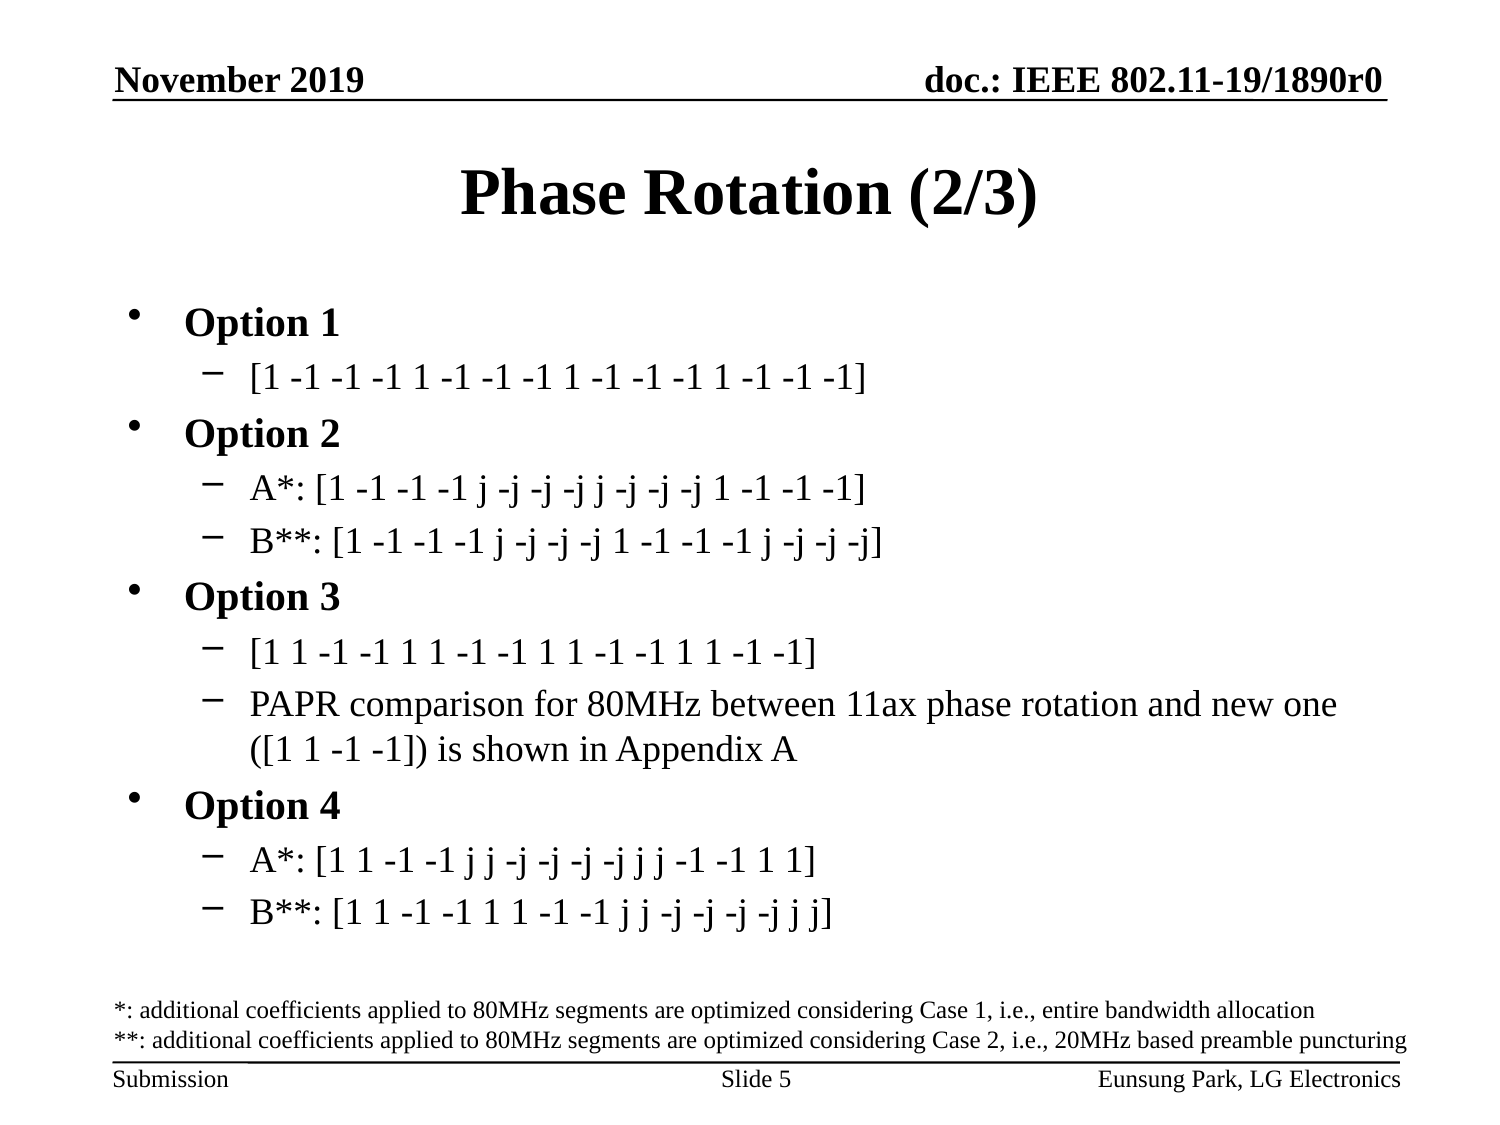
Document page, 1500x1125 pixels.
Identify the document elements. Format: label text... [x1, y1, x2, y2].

text_box *: additional coefficients applied to 80MHz segments are optimized considering Case 1, i.e., entire bandwidth allocation **: additional coefficients applied to 80MHz segments are optimized considering Case 2, i.e., 20MHz based preamble puncturing [99, 986, 1438, 1062]
slide_number Slide 5 [712, 1062, 800, 1093]
list Option 1 [1 -1 -1 -1 1 -1 -1 -1 1 -1 -1 -1 1 -1 -1 -1] Option 2 A*: [1 -1 -1 -1 j -j -j -j j -j -j -j 1 -1 -1 -1] B**: [1 -1 -1 -1 j -j -j -j 1 -1 -1 -1 j -j -j -j] Option 3 [1 1 -1 -1 1 1 -1 -1 1 1 -1 -1 1 1 -1 -1] PAPR comparison for 80MHz between 11ax phase rotation and new one ([1 1 -1 -1]) is shown in Appendix A Option 4 A*: [1 1 -1 -1 j j -j -j -j -j j j -1 -1 1 1] B**: [1 1 -1 -1 1 1 -1 -1 j j -j -j -j -j j j] [112, 287, 1388, 986]
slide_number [114, 54, 368, 101]
title Phase Rotation (2/3) [112, 112, 1388, 263]
footer Eunsung Park, LG Electronics [1038, 1062, 1402, 1093]
